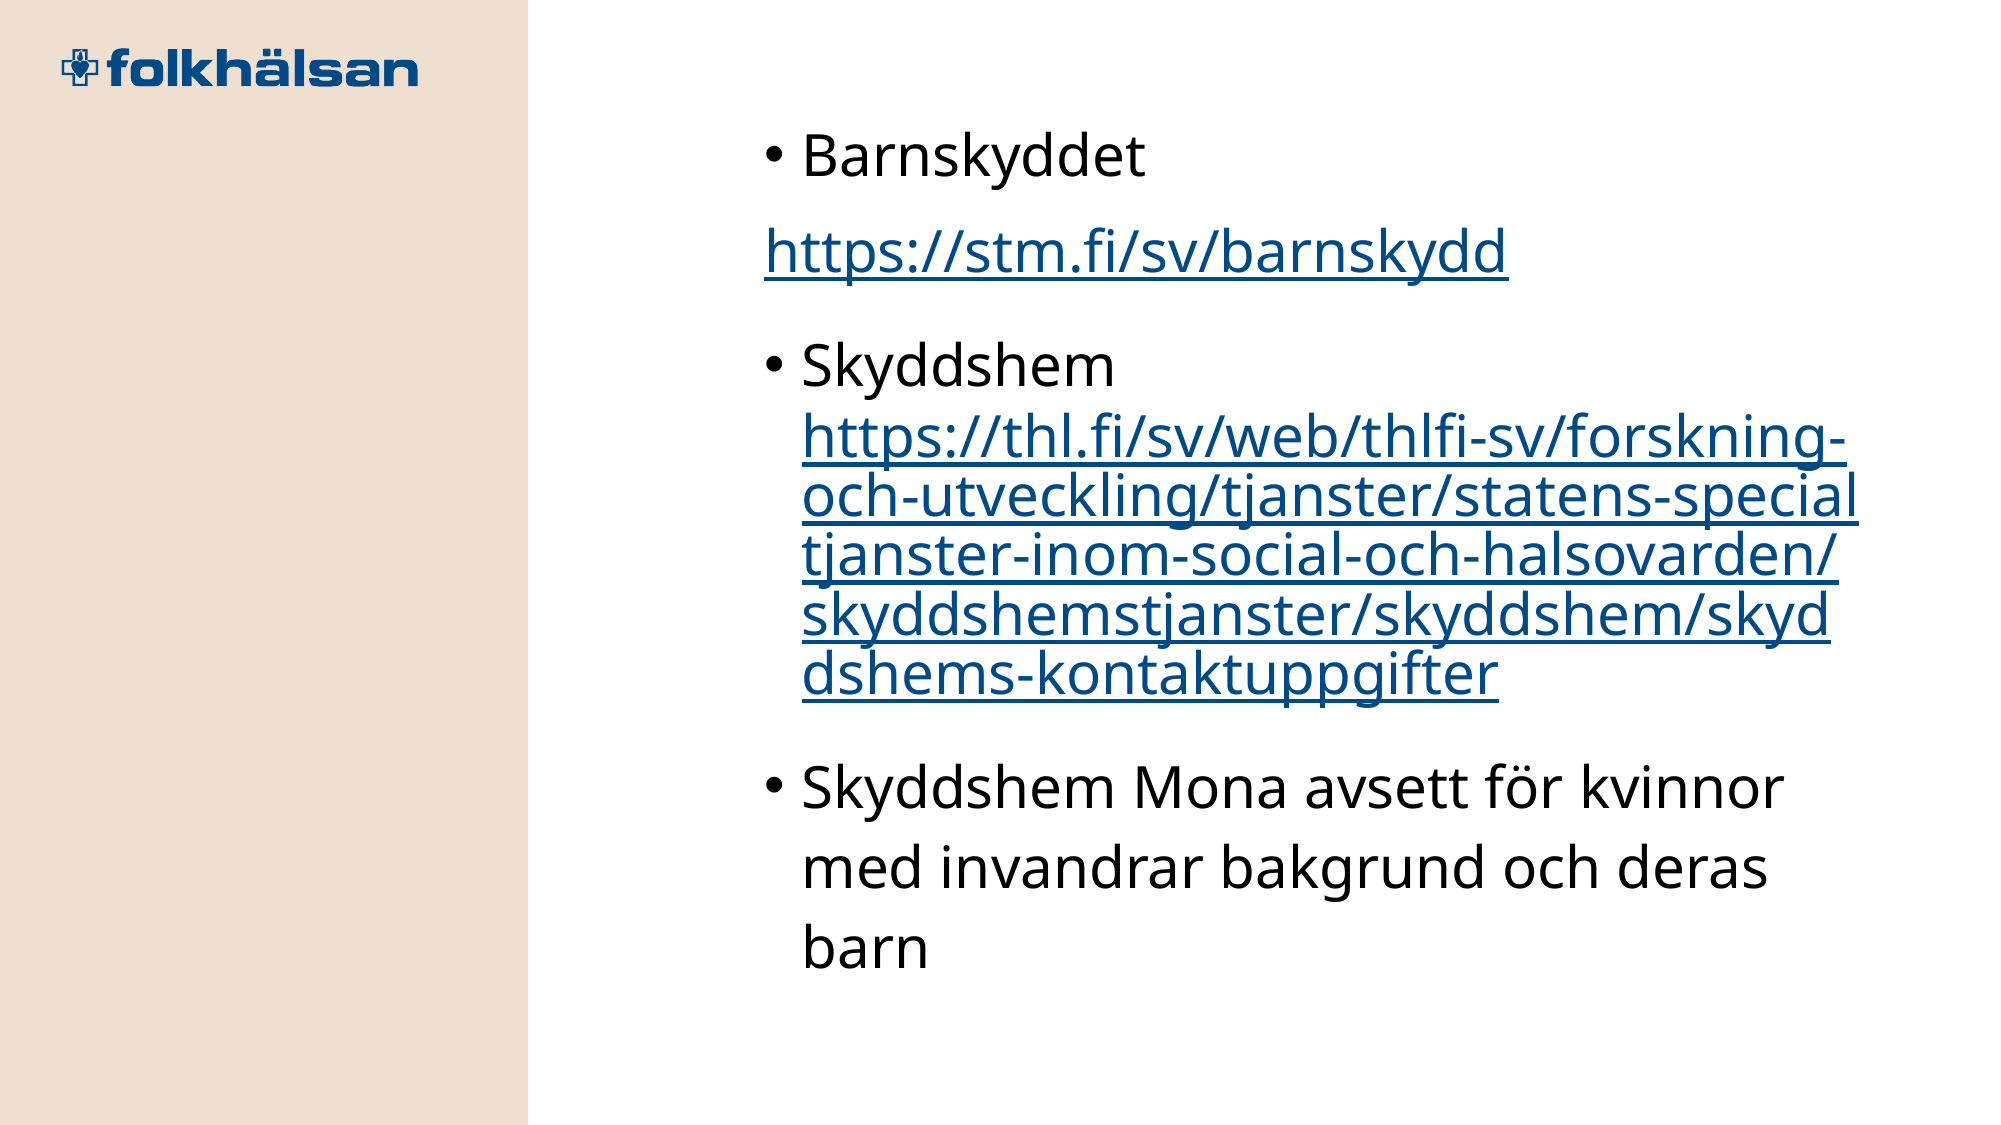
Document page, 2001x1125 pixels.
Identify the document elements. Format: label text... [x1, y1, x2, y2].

picture [61, 48, 418, 87]
list Barnskyddet https://stm.fi/sv/barnskydd Skyddshem https://thl.fi/sv/web/thlfi-sv/forskning-och-utveckling/tjanster/statens-specialtjanster-inom-social-och-halsovarden/skyddshemstjanster/skyddshem/skyddshems-kontaktuppgifter Skyddshem Mona avsett för kvinnor med invandrar bakgrund och deras barn [764, 108, 1863, 1106]
